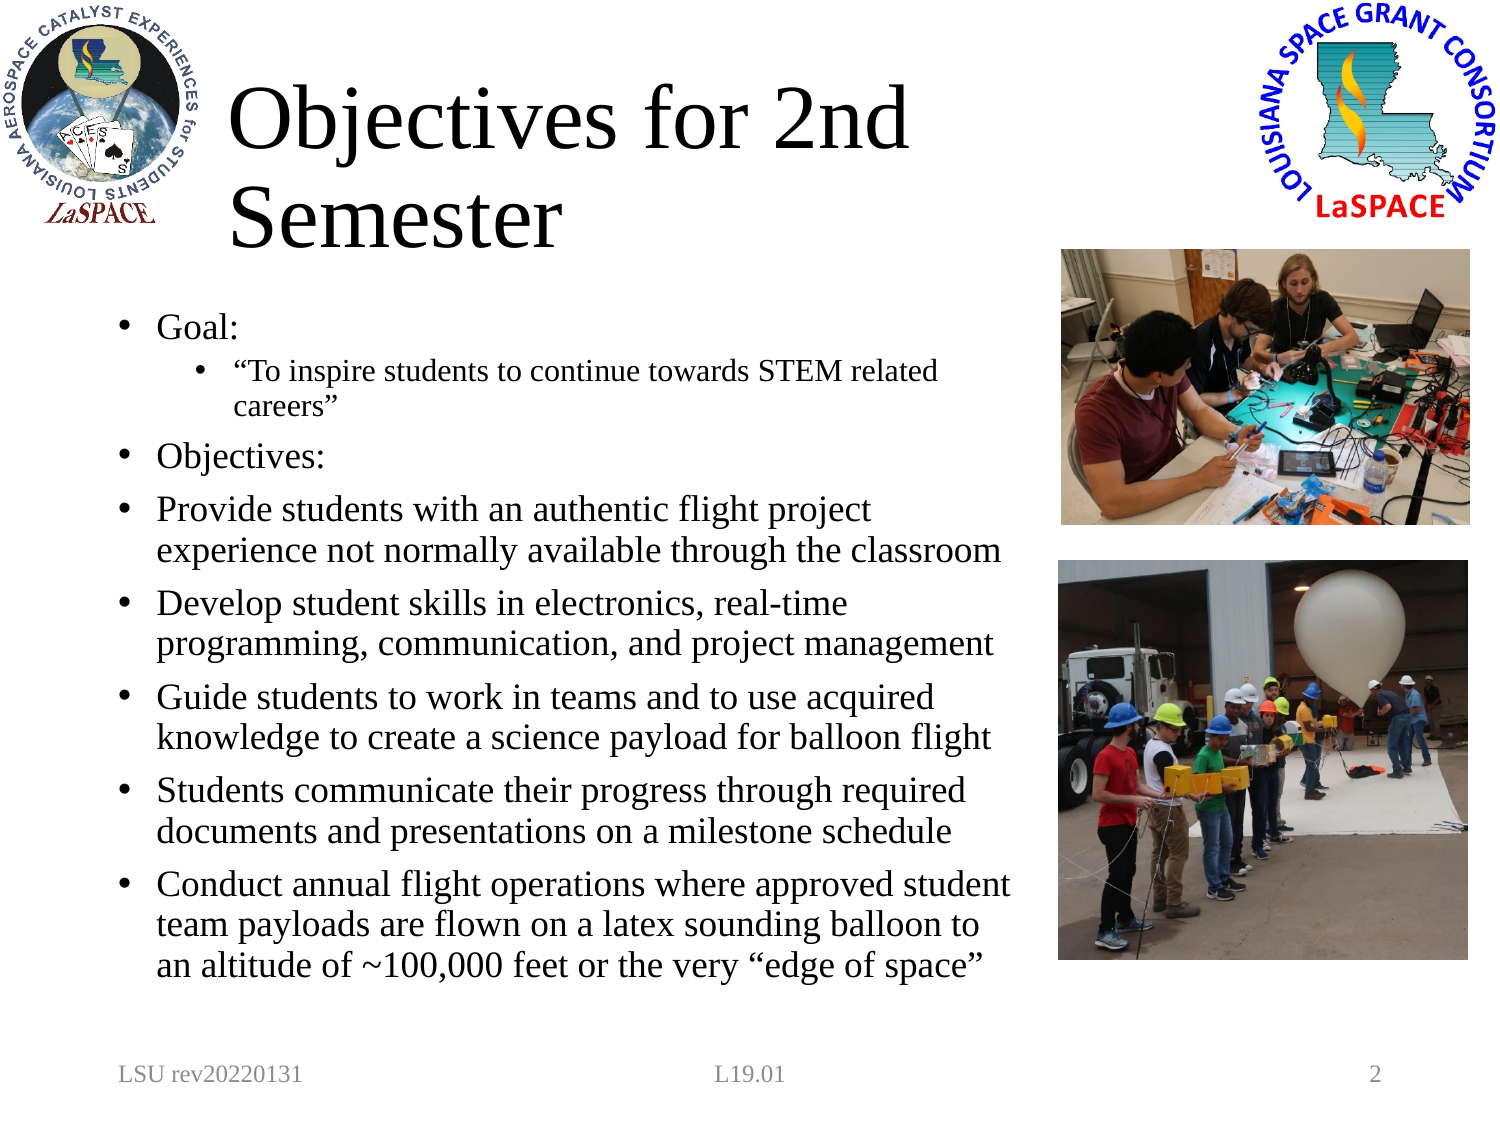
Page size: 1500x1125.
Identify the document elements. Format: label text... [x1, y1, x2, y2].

footer L19.01 [496, 1042, 1004, 1103]
slide_number 2 [1059, 1042, 1397, 1103]
picture [1254, 0, 1500, 225]
picture [1061, 249, 1470, 525]
picture [1058, 560, 1468, 960]
title Objectives for 2nd Semester [212, 59, 1255, 278]
list Goal: “To inspire students to continue towards STEM related careers” Objectives: Provide students with an authentic flight project experience not normally available through the classroom Develop student skills in electronics, real-time programming, communication, and project management Guide students to work in teams and to use acquired knowledge to create a science payload for balloon flight Students communicate their progress through required documents and presentations on a milestone schedule Conduct annual flight operations where approved student team payloads are flown on a latex sounding balloon to an altitude of ~100,000 feet or the very “edge of space” [103, 299, 1038, 1014]
slide_number LSU rev20220131 [103, 1042, 441, 1103]
picture [0, 0, 201, 225]
